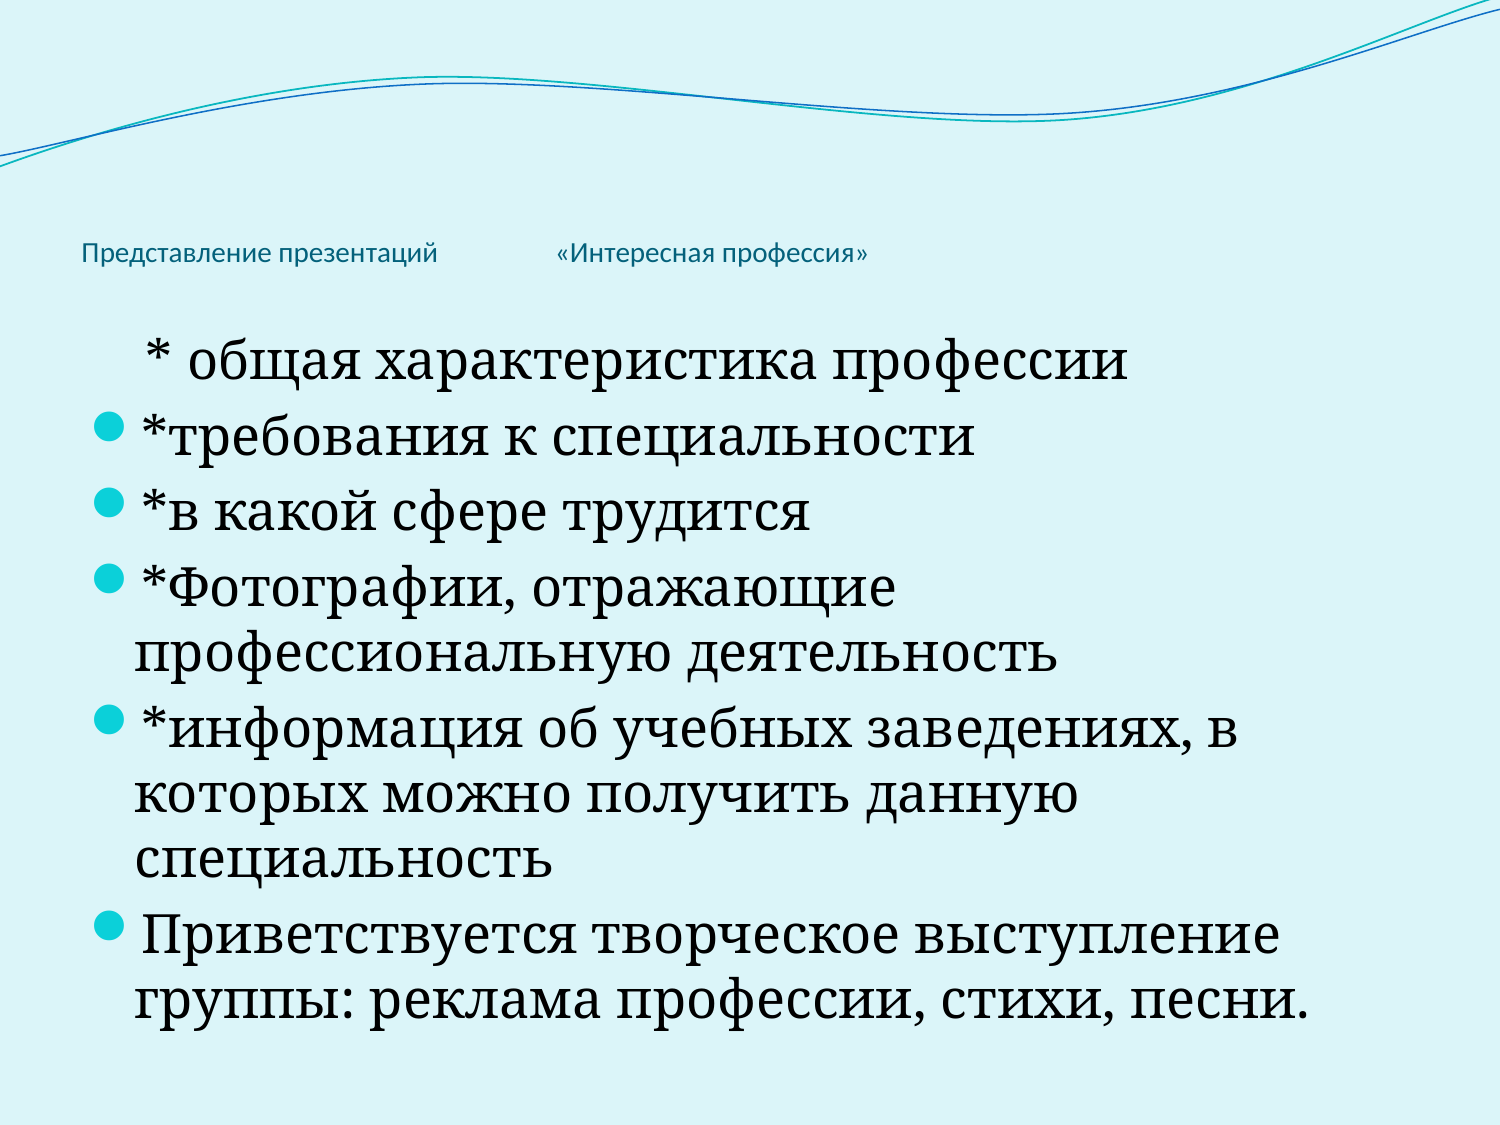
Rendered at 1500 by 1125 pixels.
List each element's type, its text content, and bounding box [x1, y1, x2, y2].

list * общая характеристика профессии *требования к специальности *в какой сфере трудится *Фотографии, отражающие профессиональную деятельность *информация об учебных заведениях, в которых можно получить данную специальность Приветствуется творческое выступление группы: реклама профессии, стихи, песни. [75, 317, 1425, 1038]
title Представление презентаций «Интересная профессия» [75, 115, 1425, 303]
